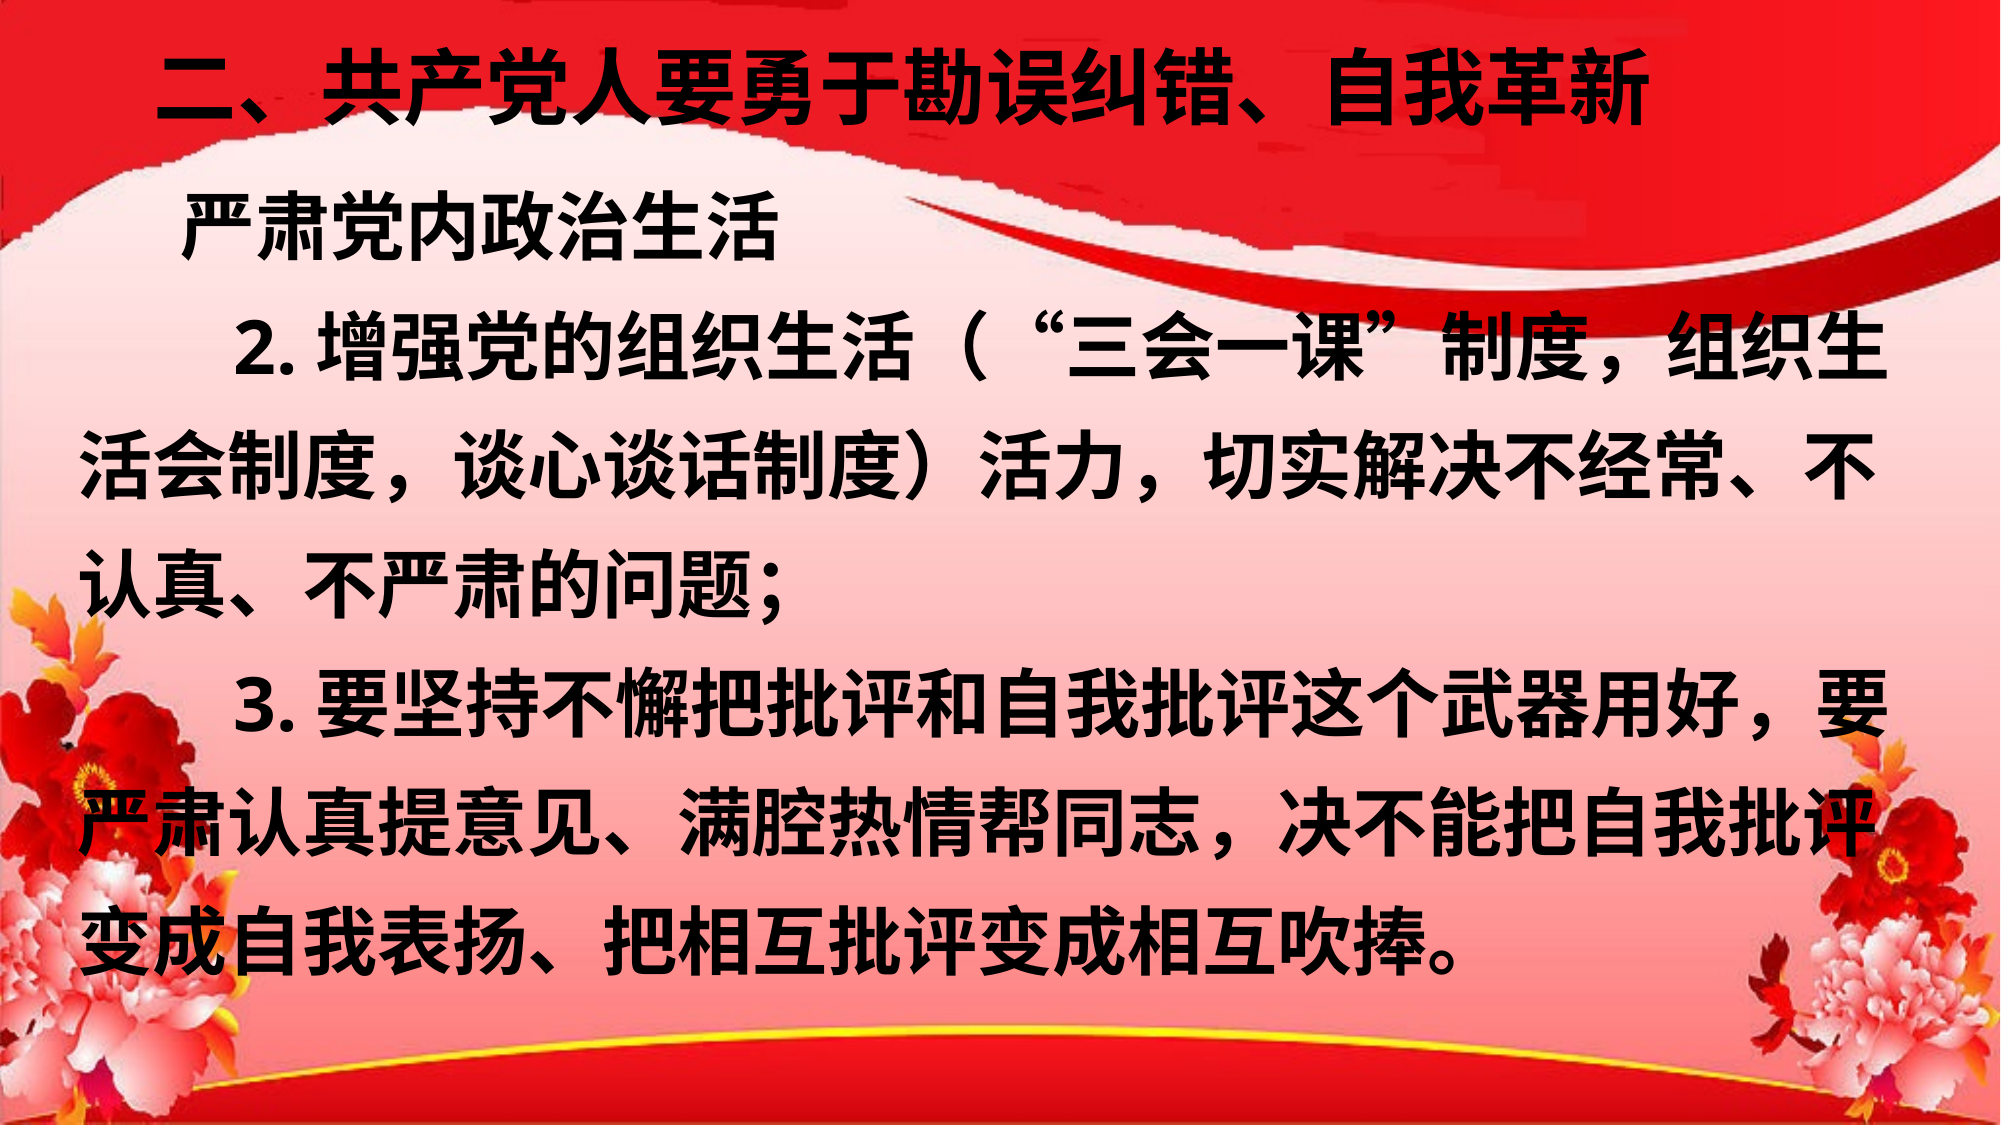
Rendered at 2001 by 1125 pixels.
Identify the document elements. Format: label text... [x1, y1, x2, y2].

picture [0, 0, 2001, 1125]
text_box 二、共产党人要勇于勘误纠错、自我革新 严肃党内政治生活 2.增强党的组织生活（“三会一课”制度，组织生活会制度，谈心谈话制度）活力，切实解决不经常、不认真、不严肃的问题； 3.要坚持不懈把批评和自我批评这个武器用好，要严肃认真提意见、满腔热情帮同志，决不能把自我批评变成自我表扬、把相互批评变成相互吹捧。 [62, 27, 1938, 1083]
